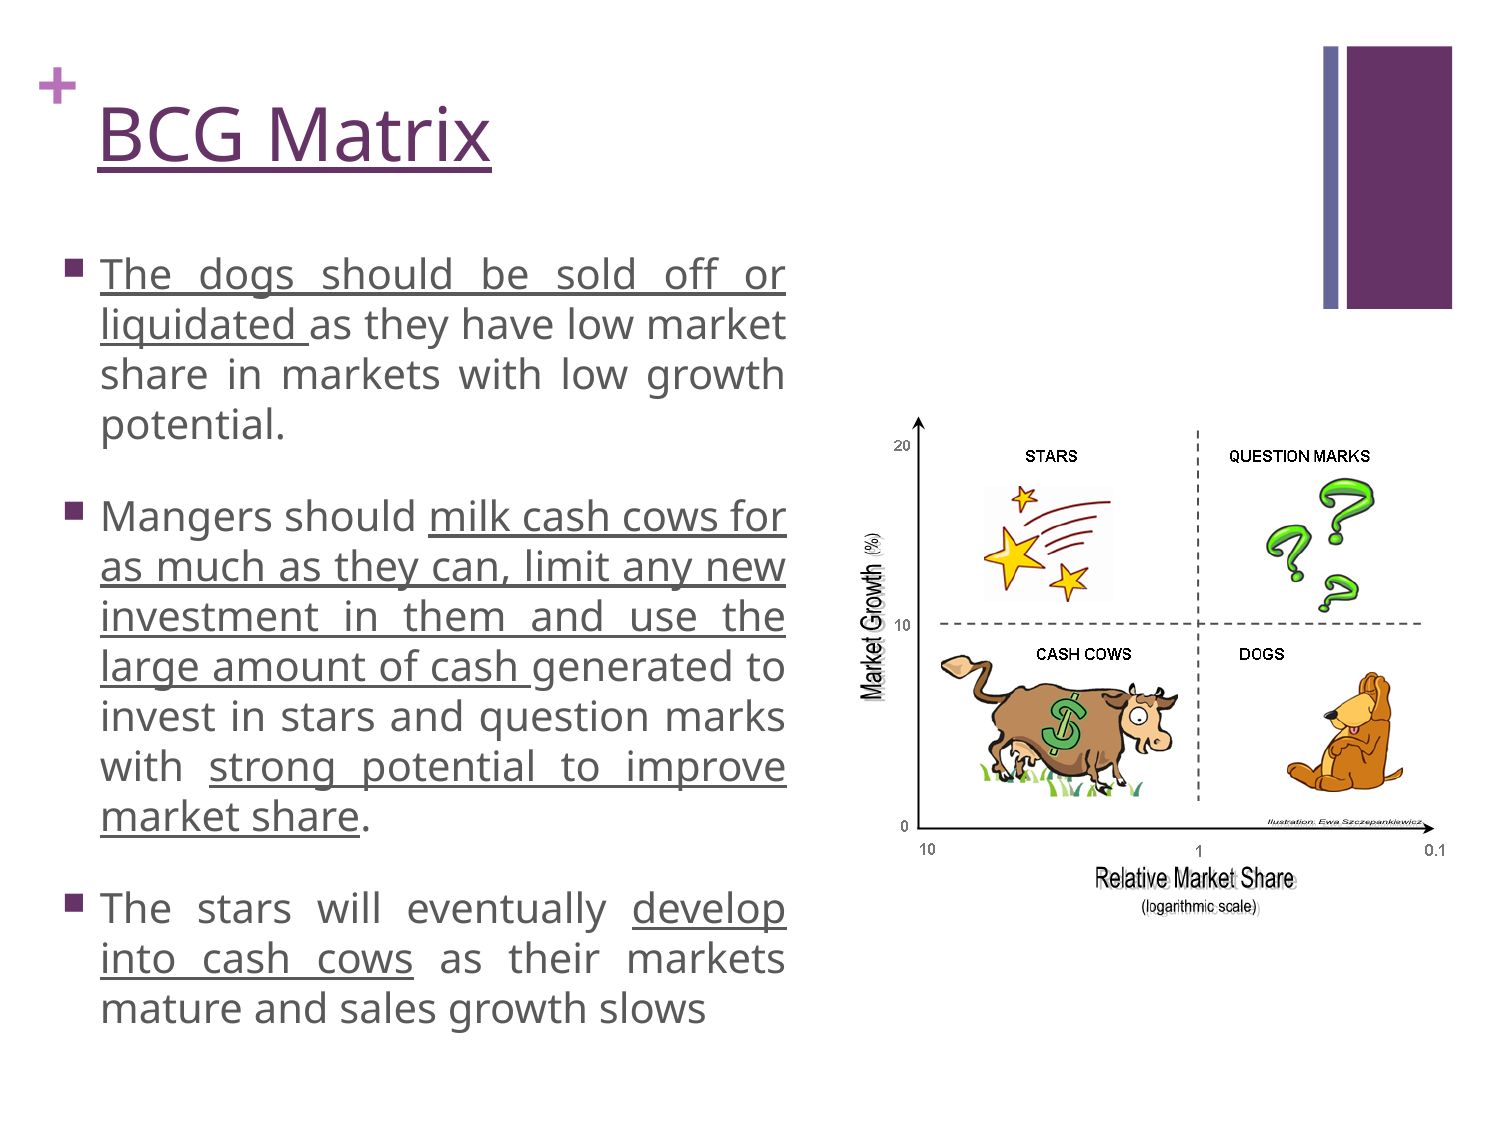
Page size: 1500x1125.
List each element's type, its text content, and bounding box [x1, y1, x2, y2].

list The dogs should be sold off or liquidated as they have low market share in markets with low growth potential. Mangers should milk cash cows for as much as they can, limit any new investment in them and use the large amount of cash generated to invest in stars and question marks with strong potential to improve market share. The stars will eventually develop into cash cows as their markets mature and sales growth slows [47, 239, 802, 1080]
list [850, 325, 1452, 1006]
title BCG Matrix [81, 79, 1322, 263]
